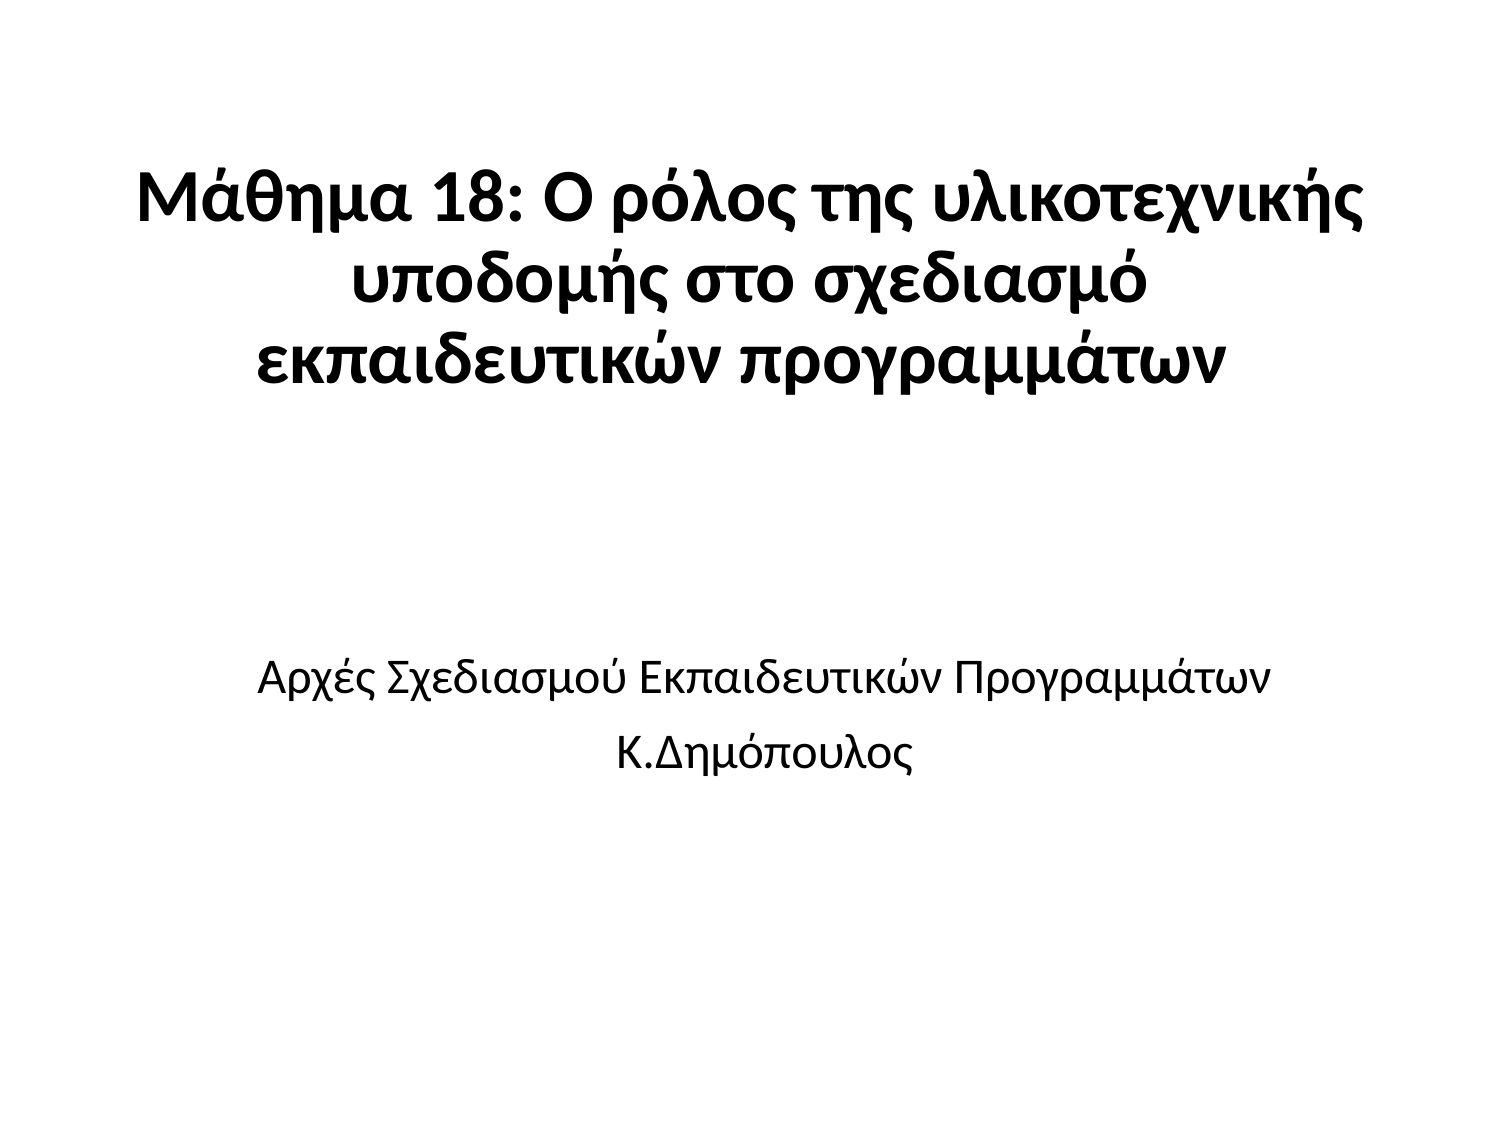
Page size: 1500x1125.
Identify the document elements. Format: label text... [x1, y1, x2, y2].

subtitle Αρχές Σχεδιασμού Εκπαιδευτικών Προγραμμάτων Κ.Δημόπουλος [202, 642, 1328, 847]
title Μάθημα 18: Ο ρόλος της υλικοτεχνικής υποδομής στο σχεδιασμό εκπαιδευτικών προγραμμάτων [112, 90, 1388, 483]
